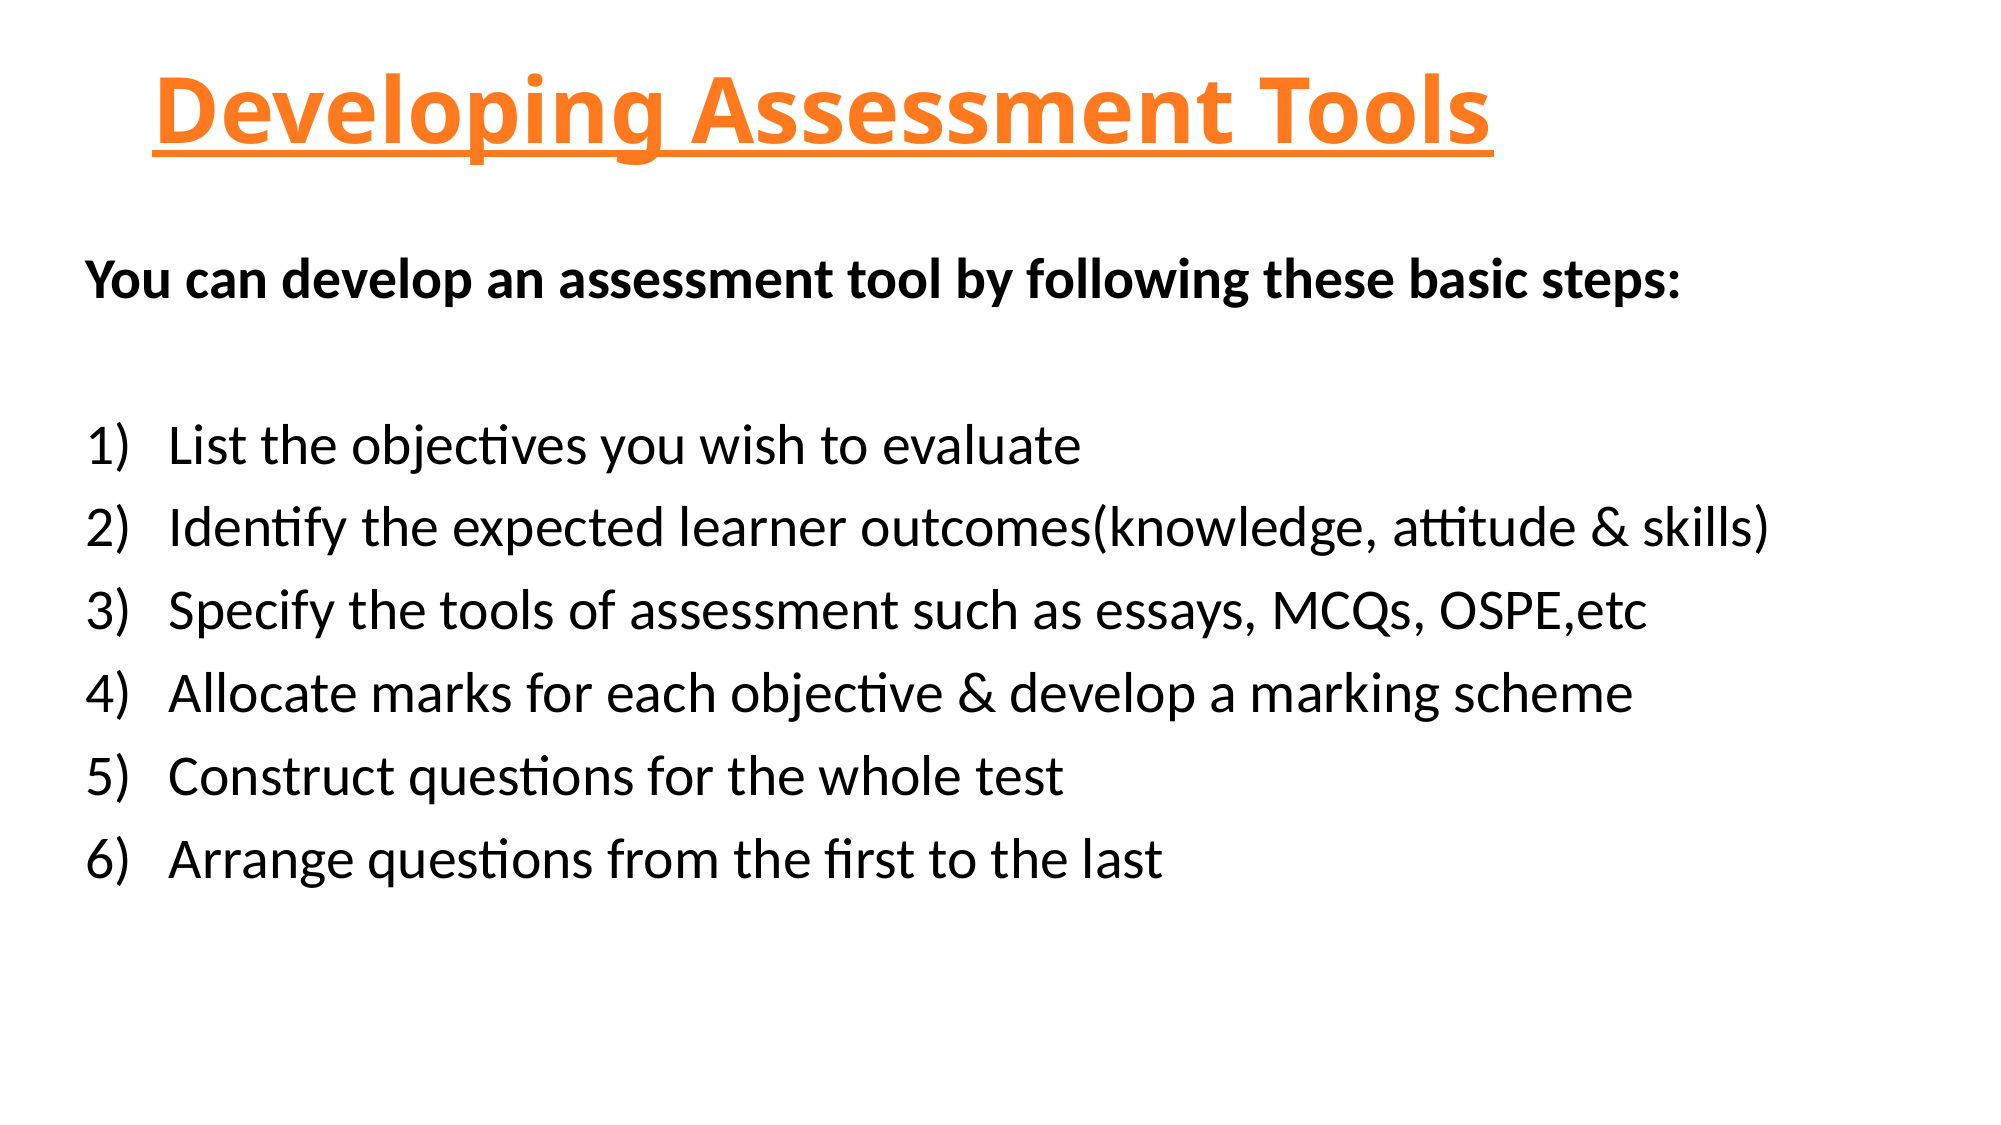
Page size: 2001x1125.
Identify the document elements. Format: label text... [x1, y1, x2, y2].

title Developing Assessment Tools [137, 59, 1863, 278]
list You can develop an assessment tool by following these basic steps: List the objectives you wish to evaluate Identify the expected learner outcomes(knowledge, attitude & skills) Specify the tools of assessment such as essays, MCQs, OSPE,etc Allocate marks for each objective & develop a marking scheme Construct questions for the whole test Arrange questions from the first to the last [70, 241, 1796, 956]
